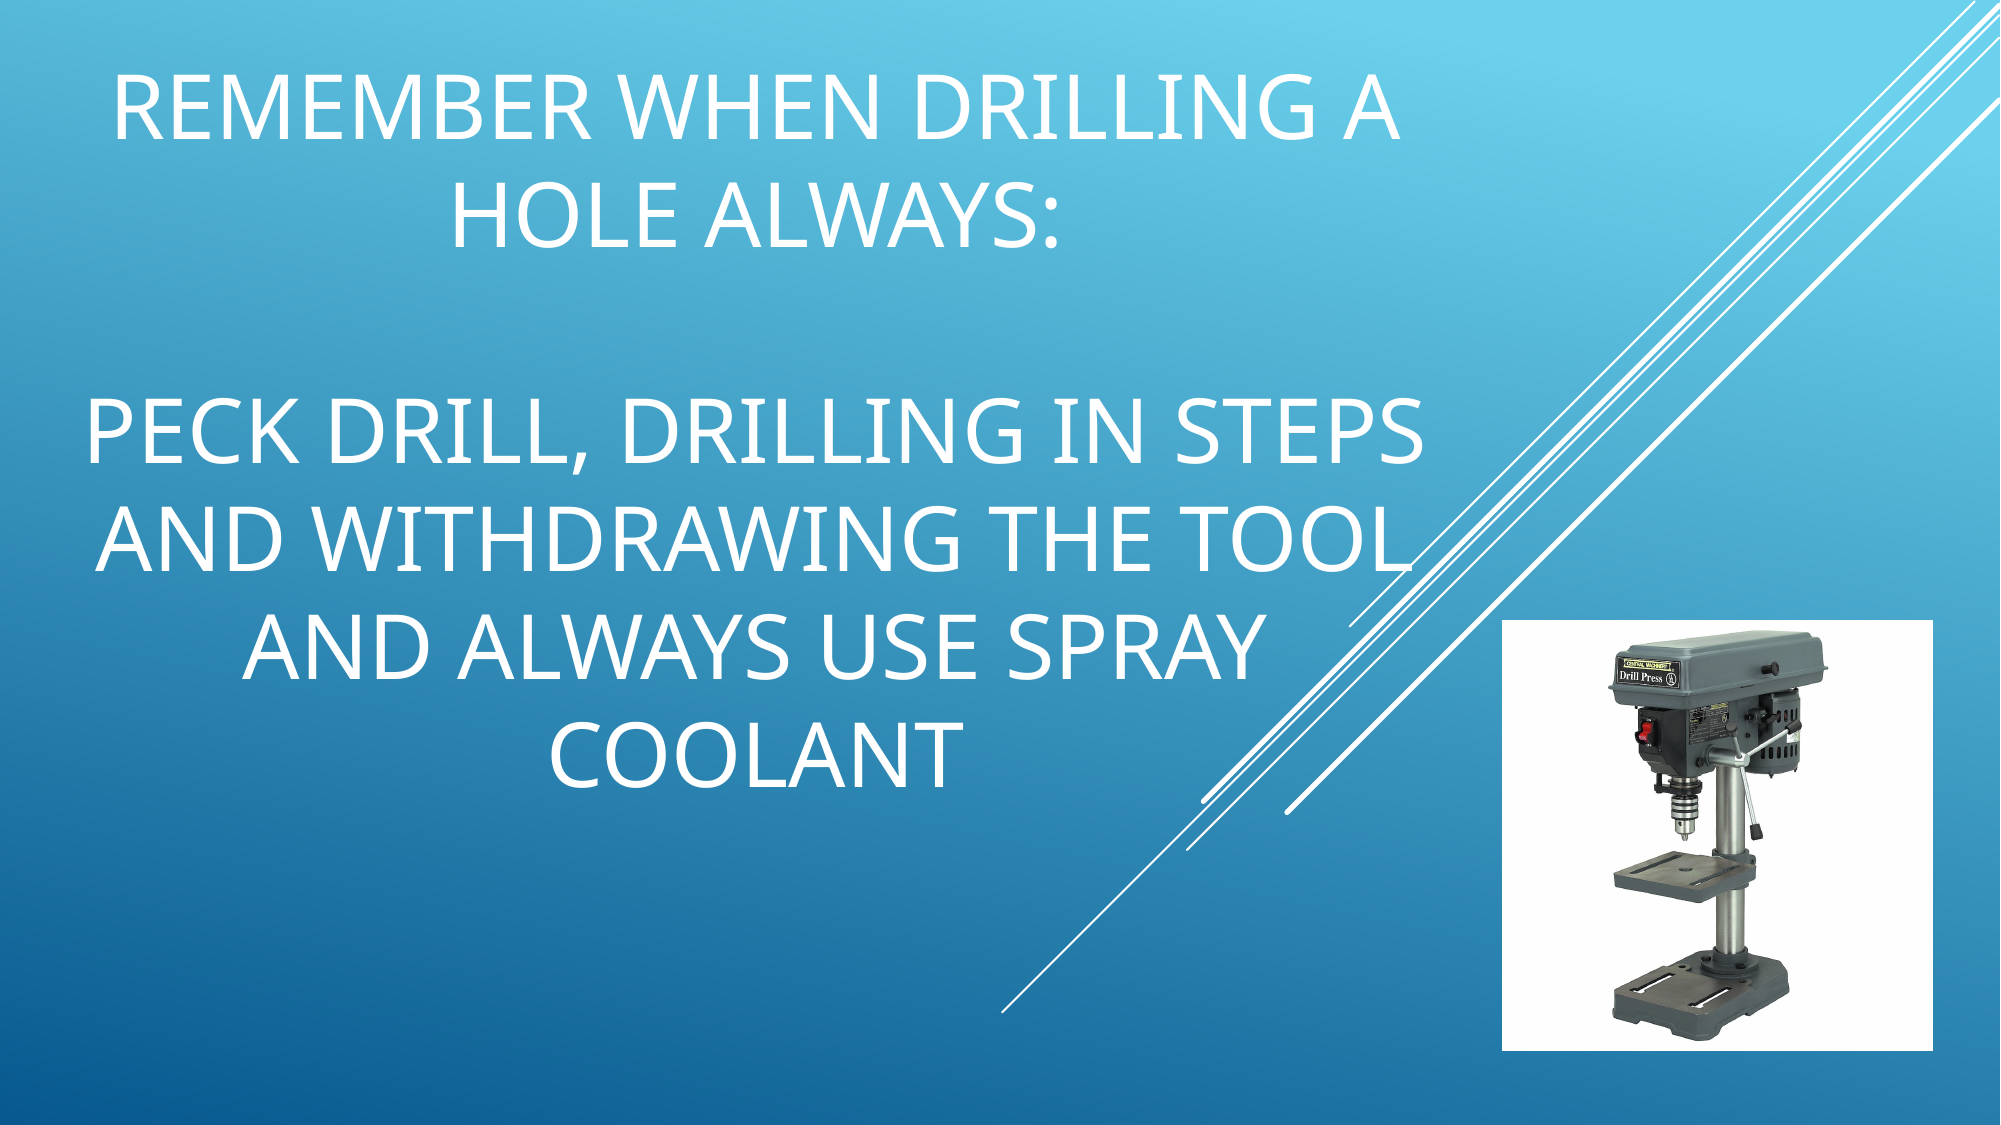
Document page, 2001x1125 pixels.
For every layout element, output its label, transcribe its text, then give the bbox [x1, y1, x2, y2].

title Remember when drilling a hole always: peck Drill, drilling in steps and withdrawing the tool and always use spray coolant [61, 38, 1450, 1029]
picture [1502, 620, 1933, 1051]
